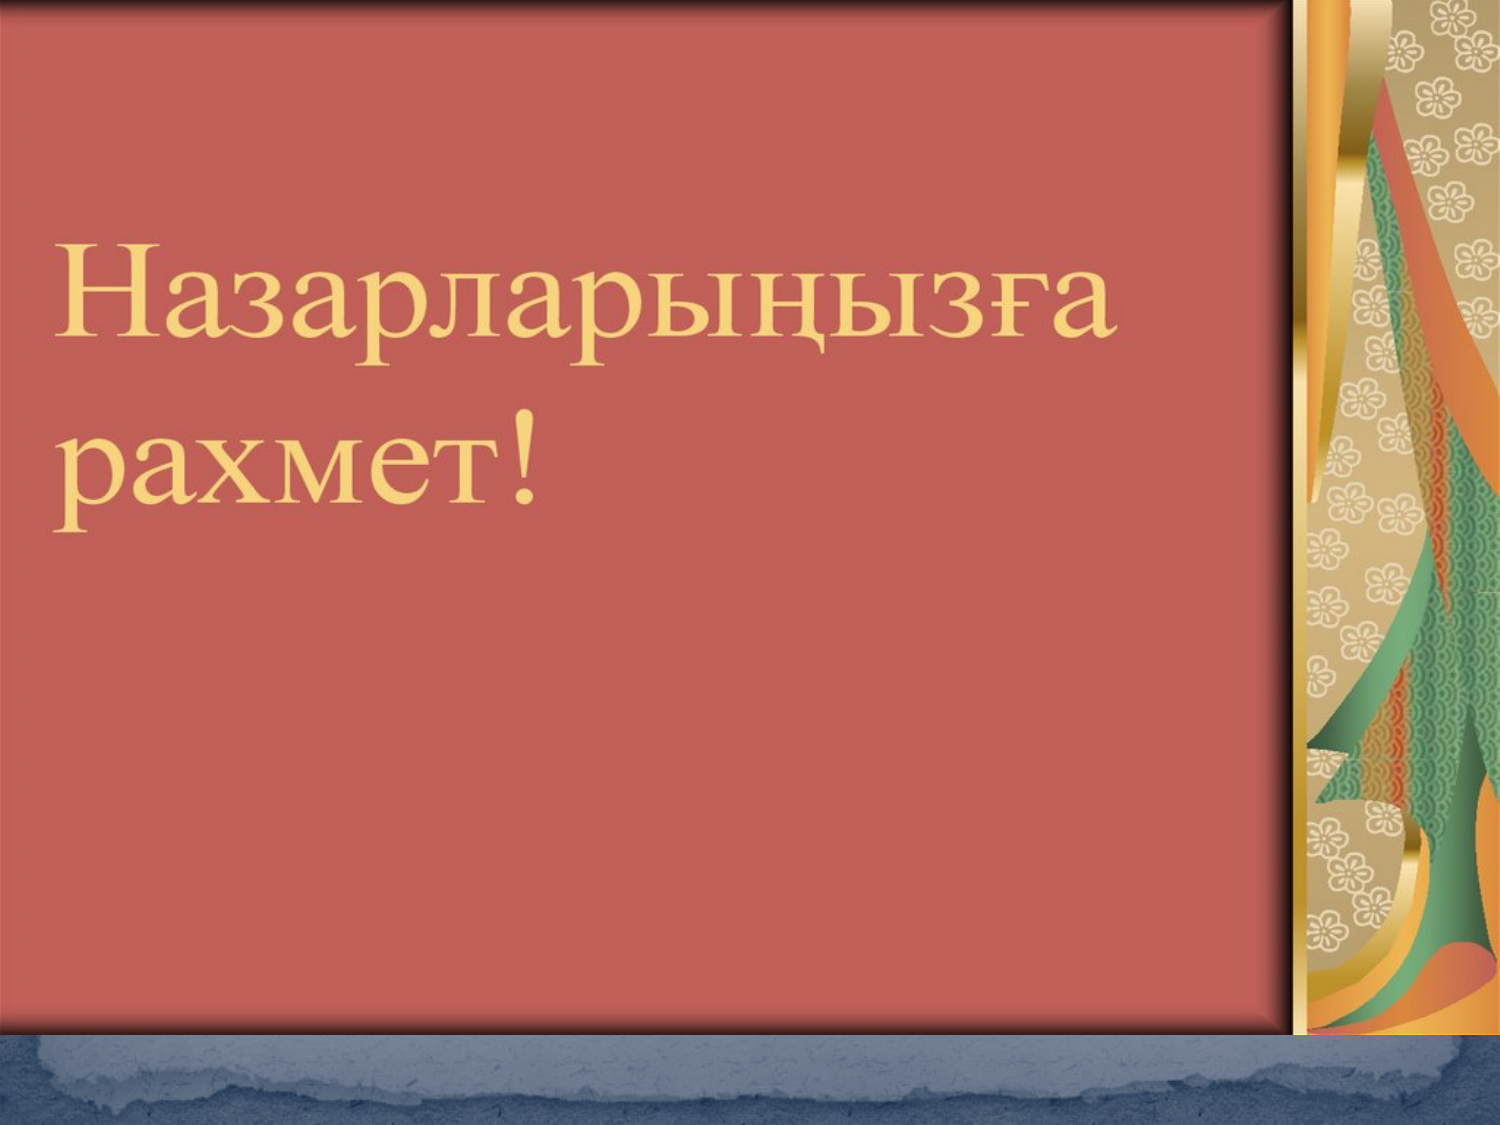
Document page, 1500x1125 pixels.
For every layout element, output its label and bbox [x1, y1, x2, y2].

list [3, 3, 1498, 1032]
